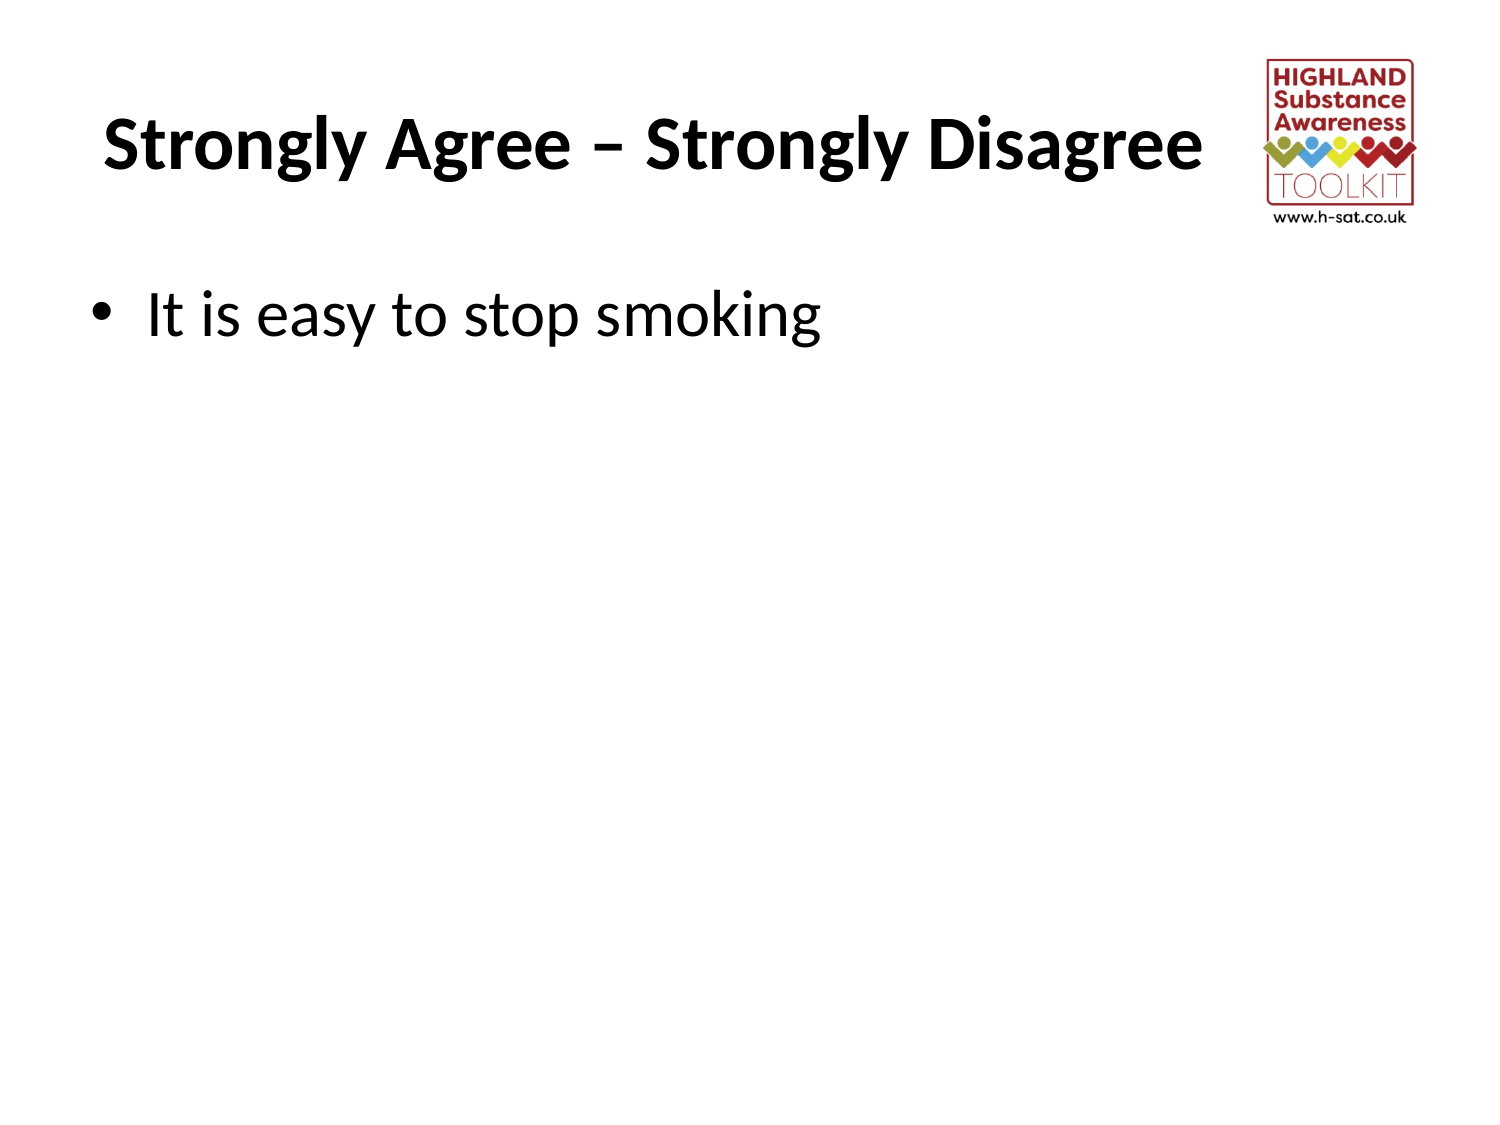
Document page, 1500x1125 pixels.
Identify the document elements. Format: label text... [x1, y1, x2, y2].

list It is easy to stop smoking [75, 262, 1425, 1005]
title Strongly Agree – Strongly Disagree [75, 45, 1235, 233]
picture [1243, 42, 1436, 239]
